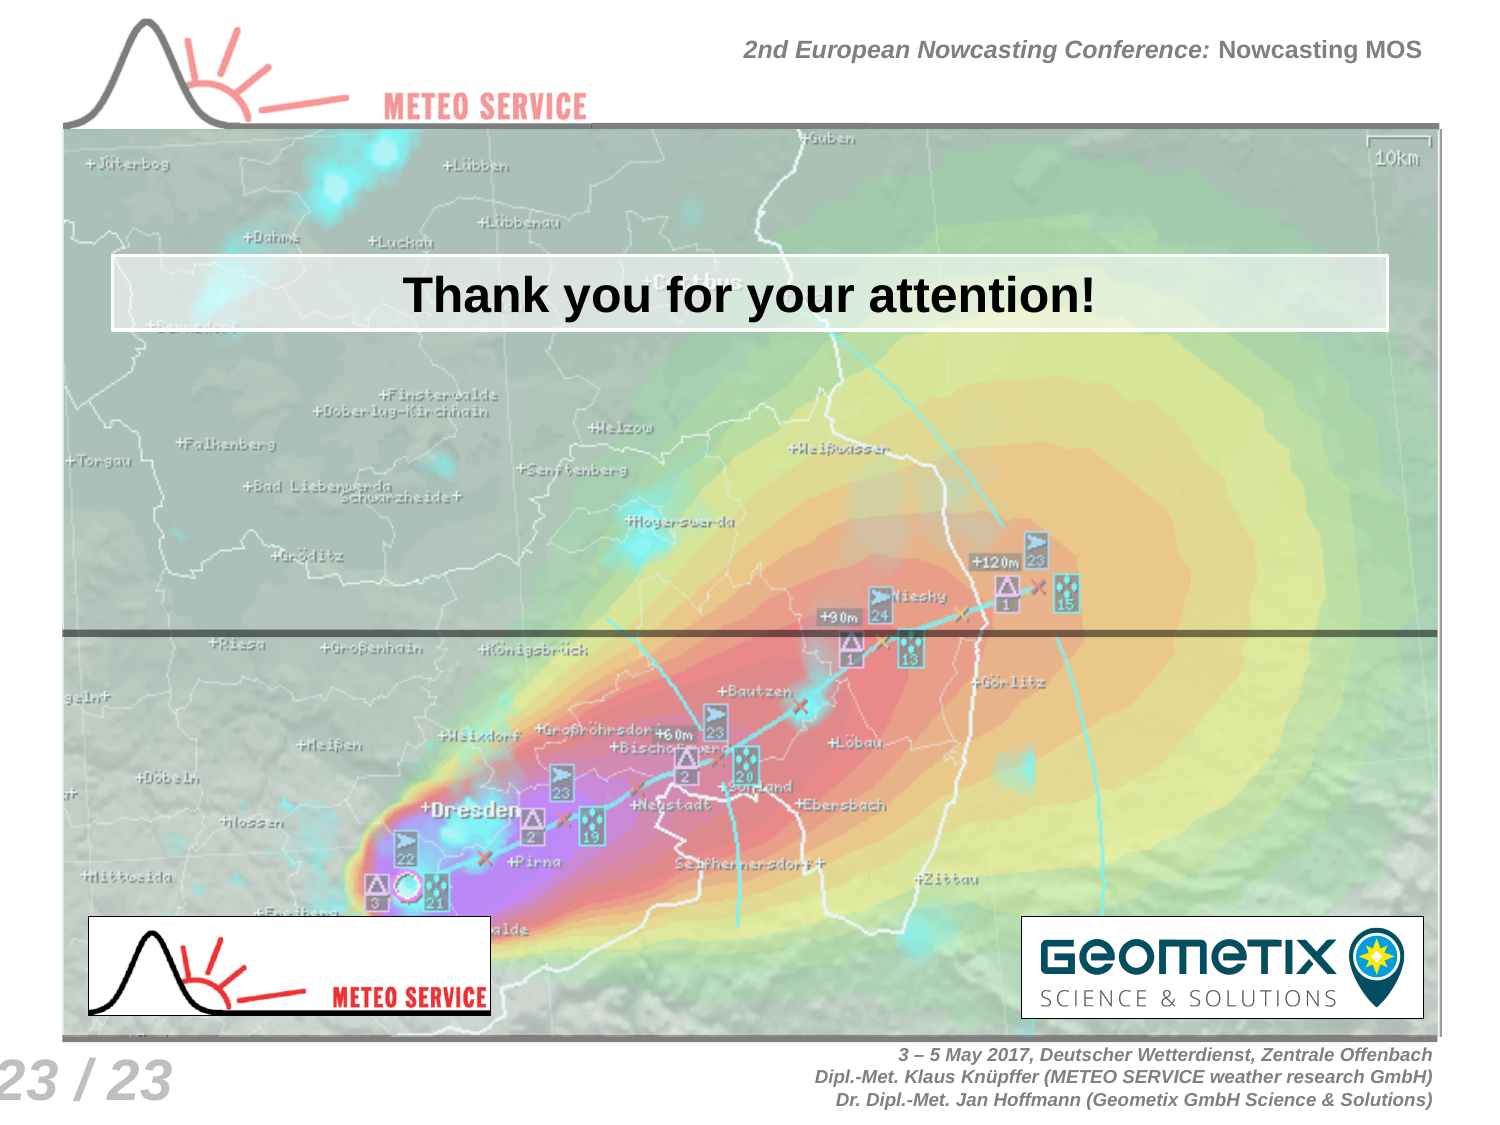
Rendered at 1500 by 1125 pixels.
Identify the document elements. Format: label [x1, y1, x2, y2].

picture [0, 129, 1442, 1037]
